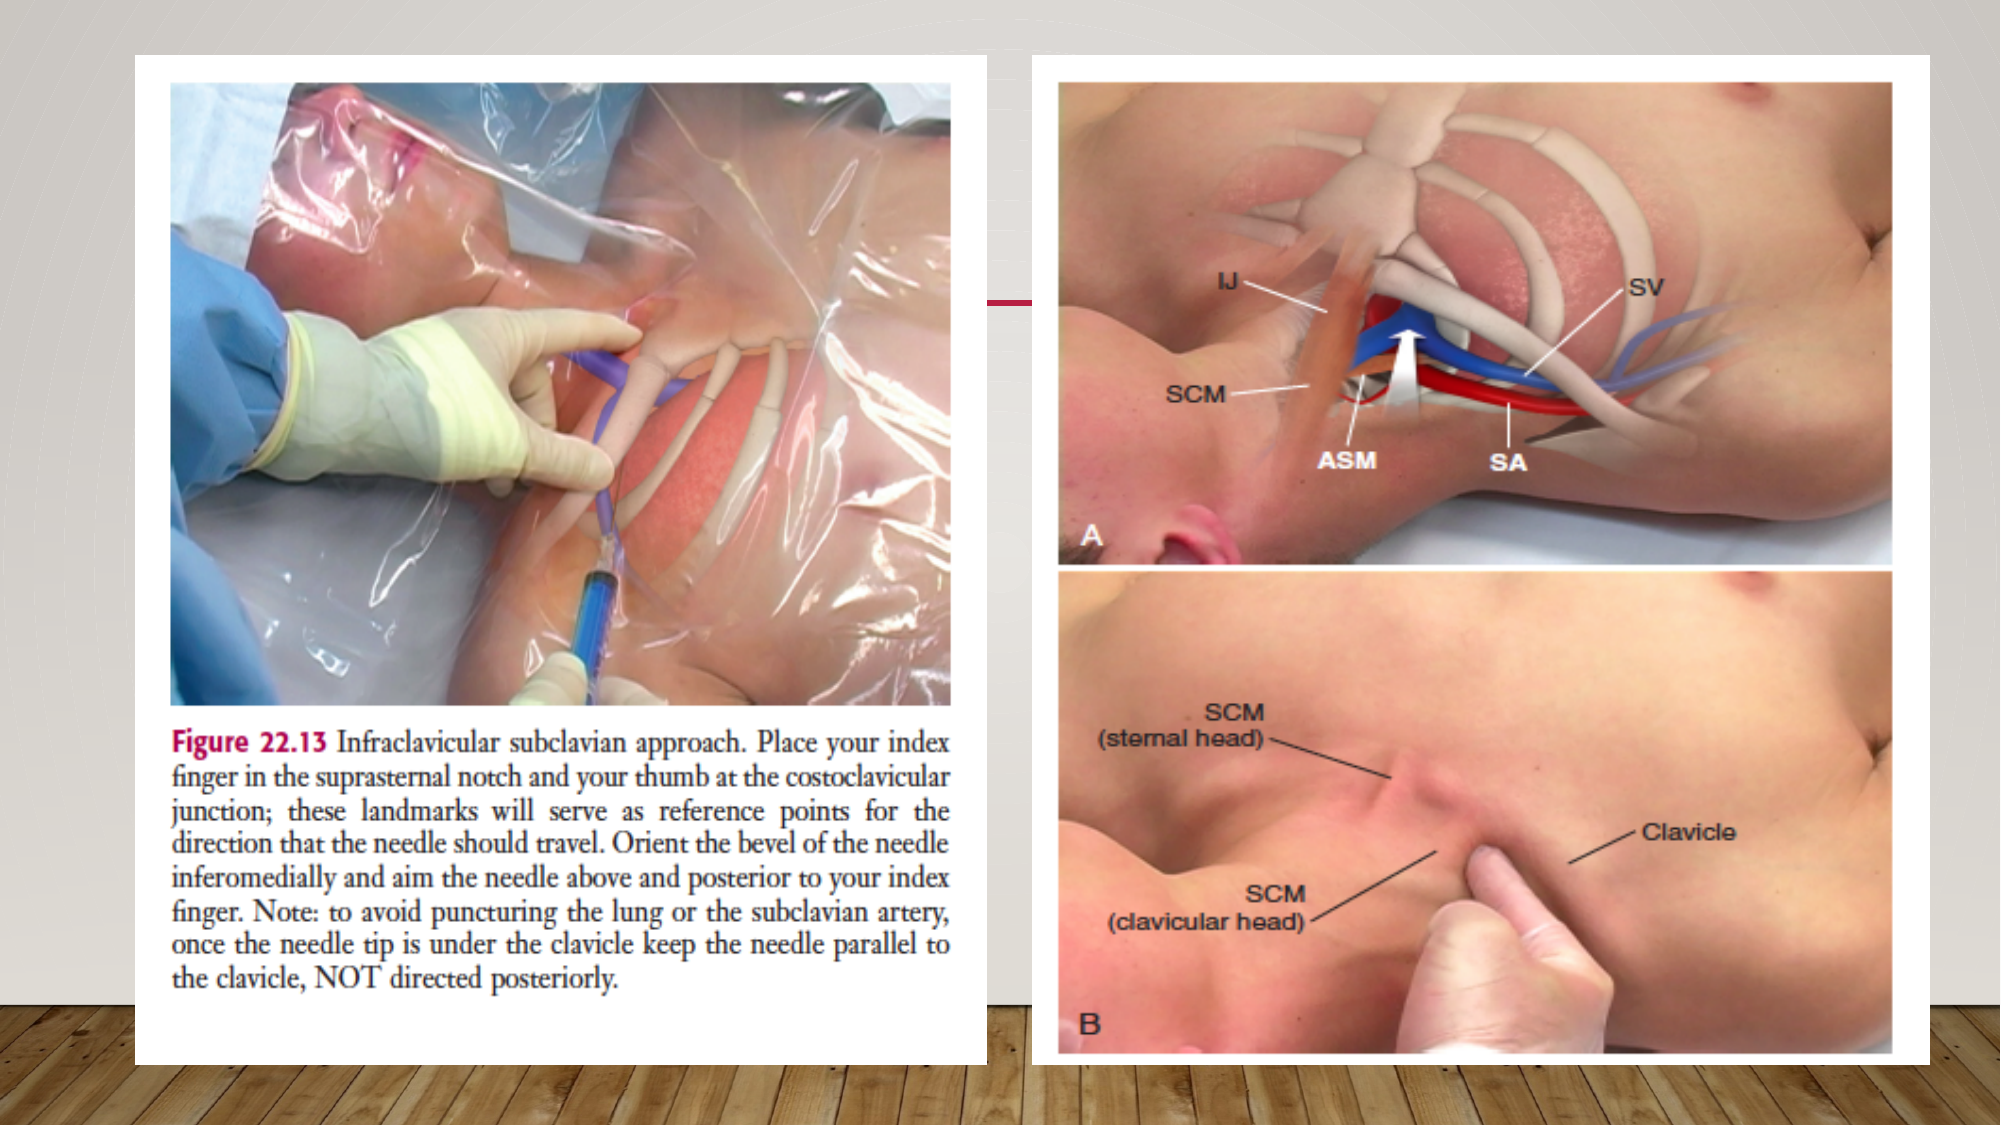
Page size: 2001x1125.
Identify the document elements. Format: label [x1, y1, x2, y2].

list [135, 54, 988, 1066]
picture [0, 54, 2000, 1125]
